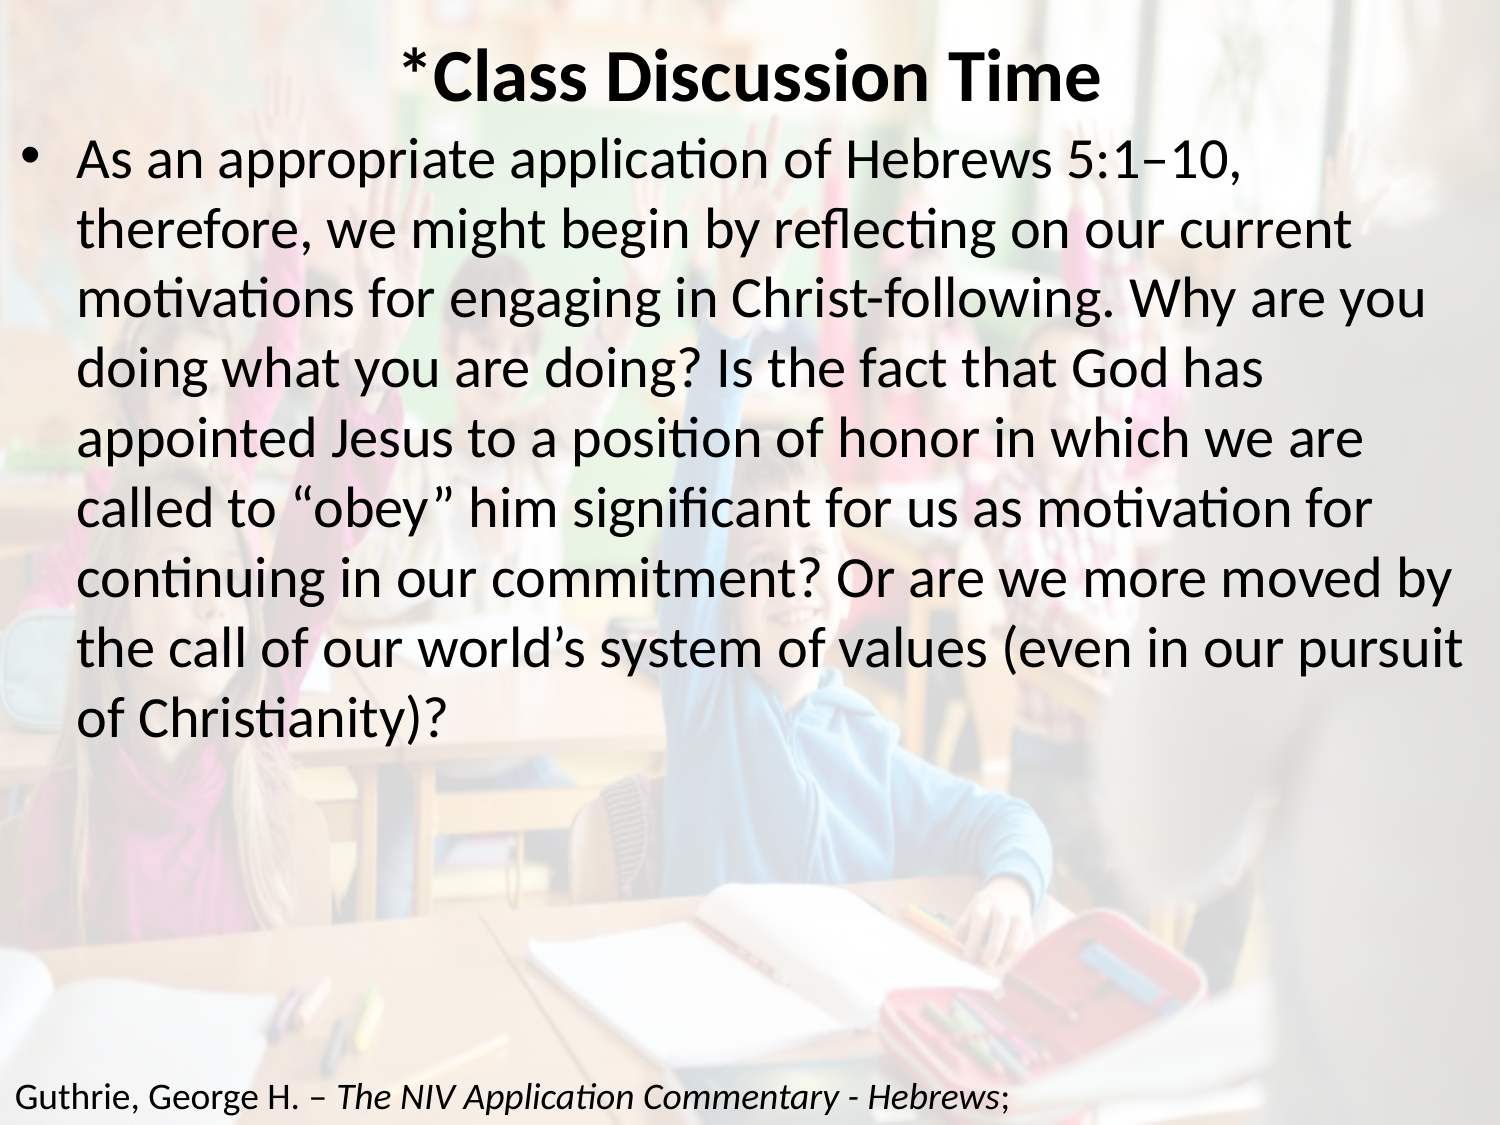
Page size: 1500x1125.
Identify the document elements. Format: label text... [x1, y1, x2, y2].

list As an appropriate application of Hebrews 5:1–10, therefore, we might begin by reflecting on our current motivations for engaging in Christ-following. Why are you doing what you are doing? Is the fact that God has appointed Jesus to a position of honor in which we are called to “obey” him significant for us as motivation for continuing in our commitment? Or are we more moved by the call of our world’s system of values (even in our pursuit of Christianity)? [5, 112, 1493, 1058]
title *Class Discussion Time [0, 4, 1500, 138]
text_box Guthrie, George H. – The NIV Application Commentary - Hebrews; [0, 1064, 1500, 1125]
